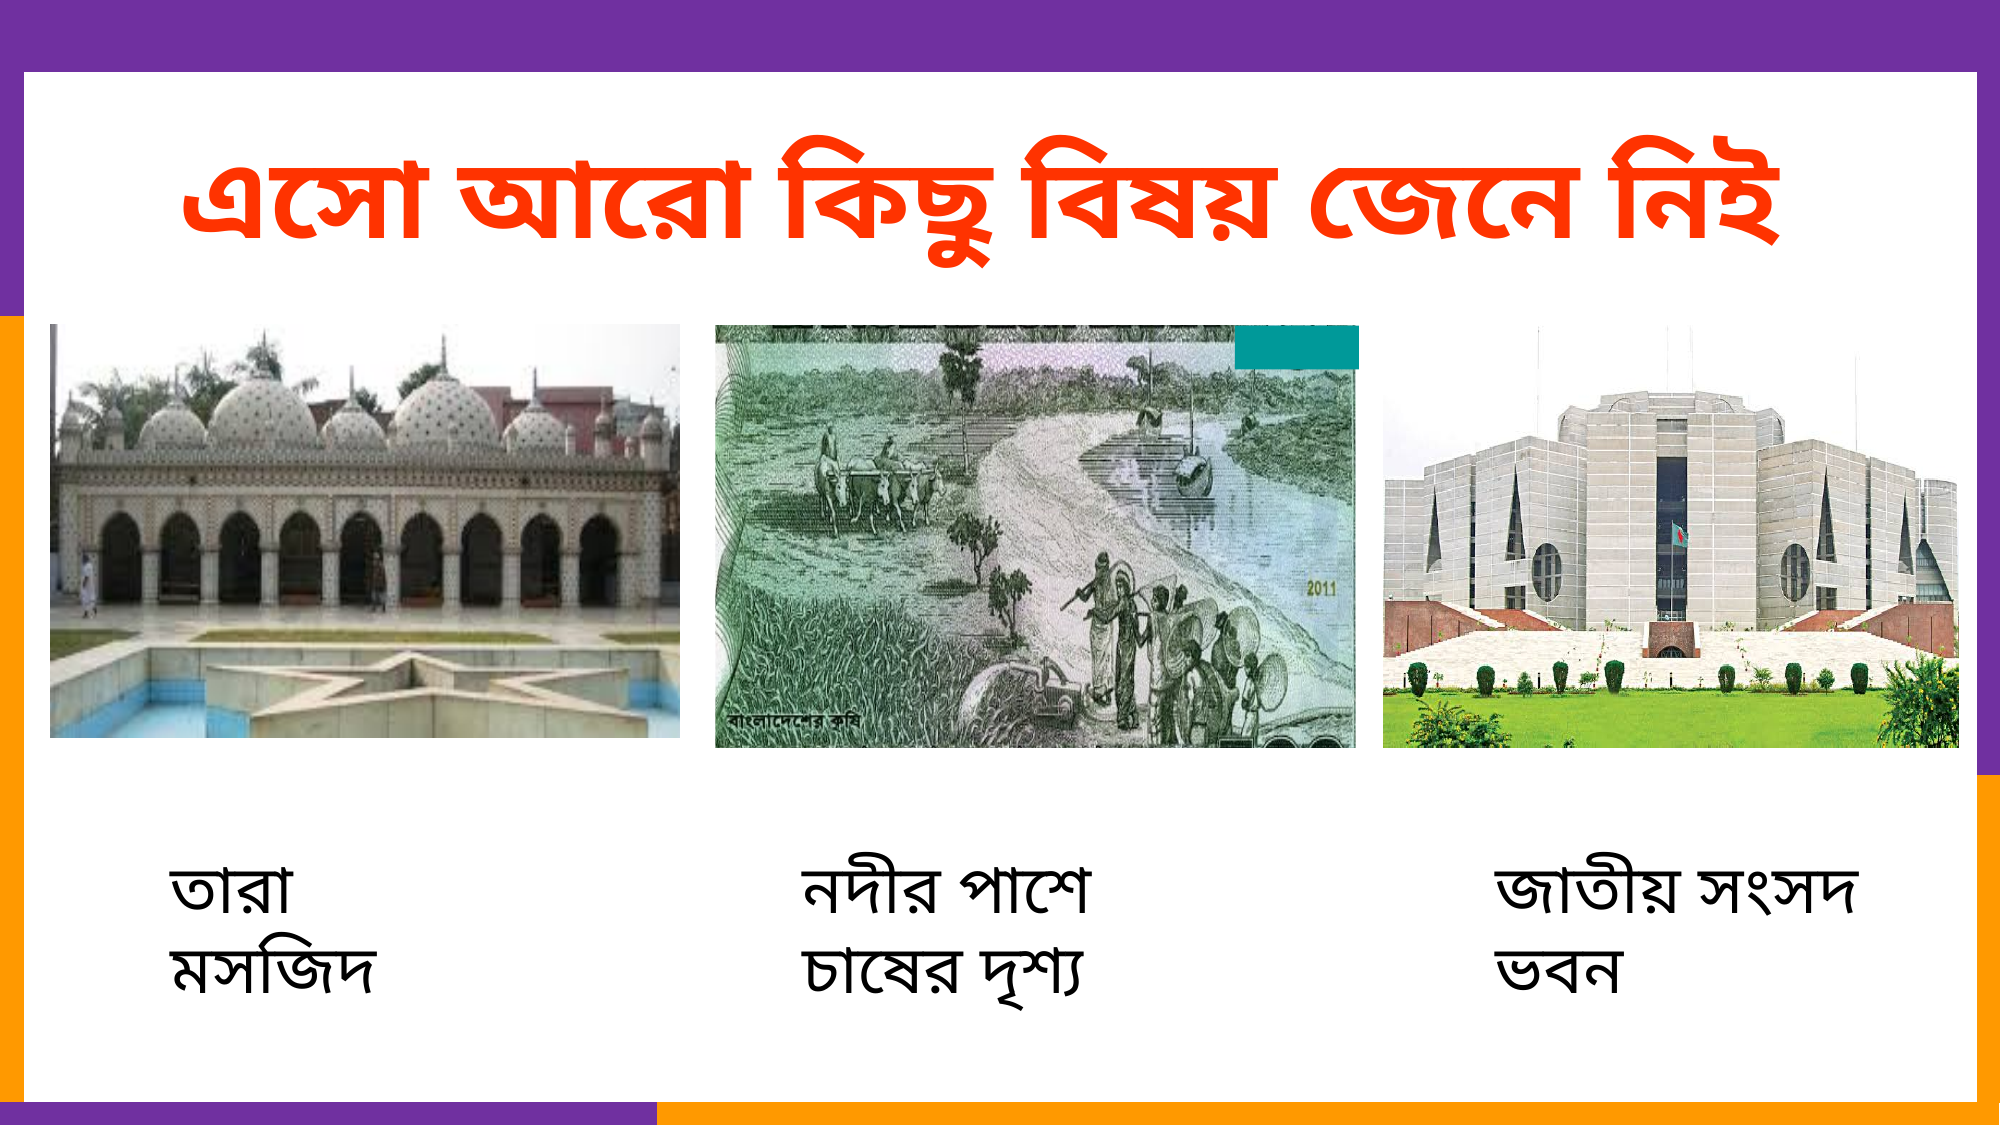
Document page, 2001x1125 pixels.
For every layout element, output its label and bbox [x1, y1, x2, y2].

text_box [0, 0, 2000, 1115]
picture [50, 324, 680, 738]
picture [1383, 325, 1959, 748]
text_box [715, 325, 1359, 748]
